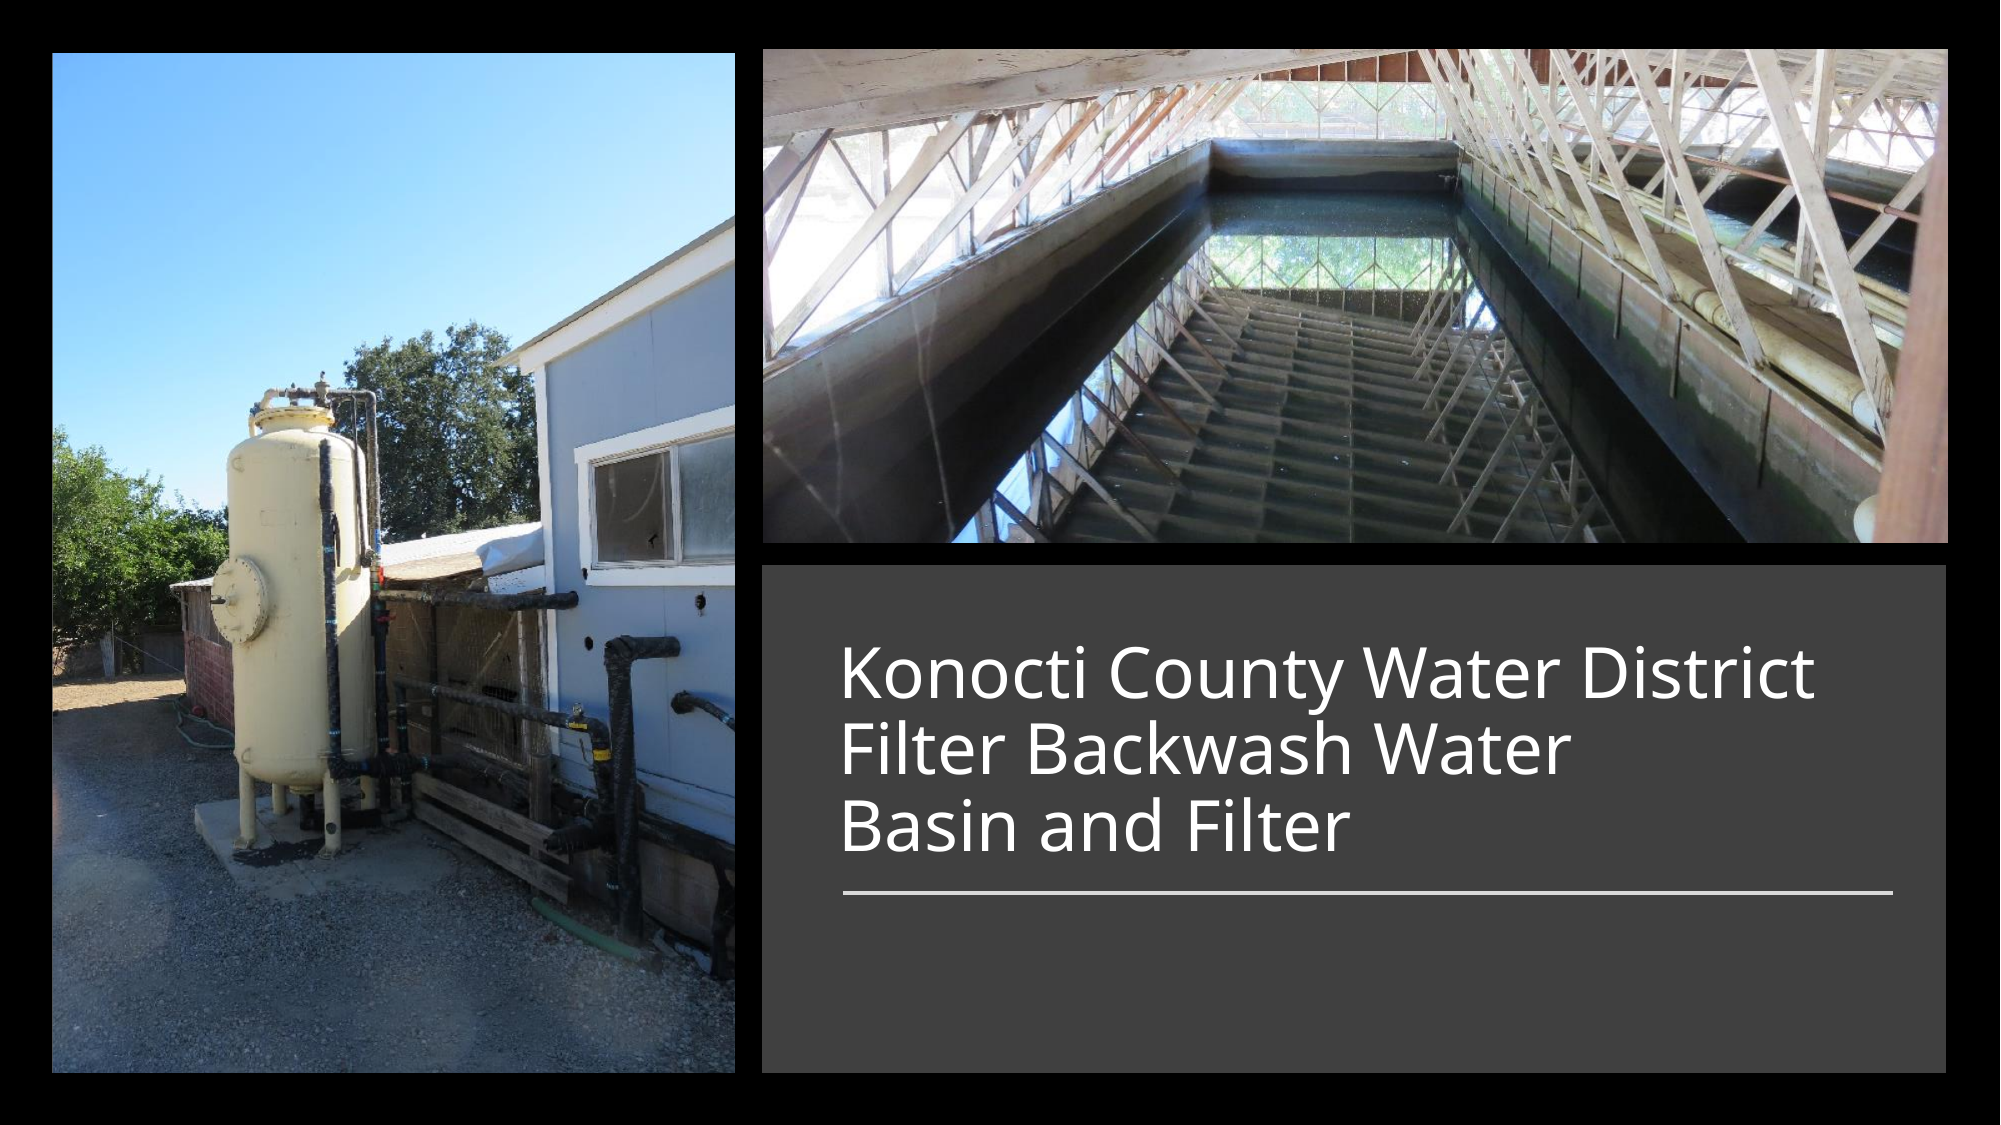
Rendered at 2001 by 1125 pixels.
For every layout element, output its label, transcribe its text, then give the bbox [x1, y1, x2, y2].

picture [0, 49, 1948, 1073]
text_box [771, 575, 1937, 1064]
title Konocti County Water District Filter Backwash Water Basin and Filter [904, 625, 1885, 875]
